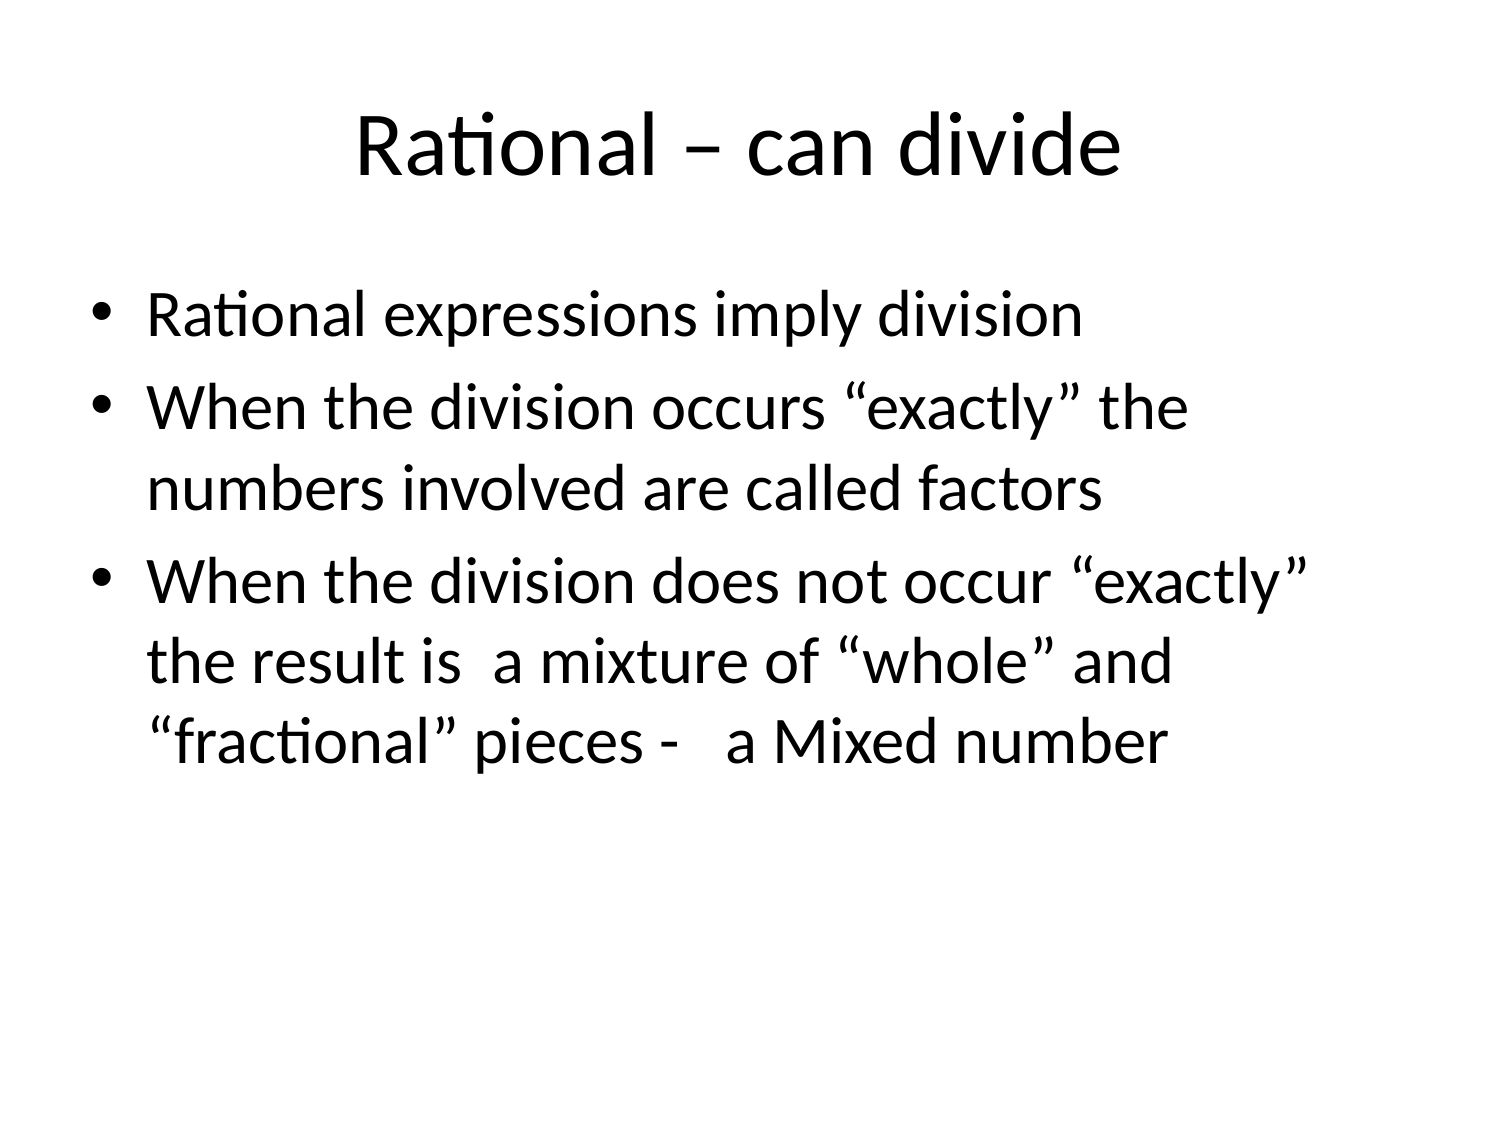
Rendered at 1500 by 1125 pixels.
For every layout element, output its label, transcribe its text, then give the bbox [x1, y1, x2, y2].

title Rational – can divide [75, 45, 1425, 233]
list Rational expressions imply division When the division occurs “exactly” the numbers involved are called factors When the division does not occur “exactly” the result is a mixture of “whole” and “fractional” pieces - a Mixed number [75, 262, 1425, 1005]
